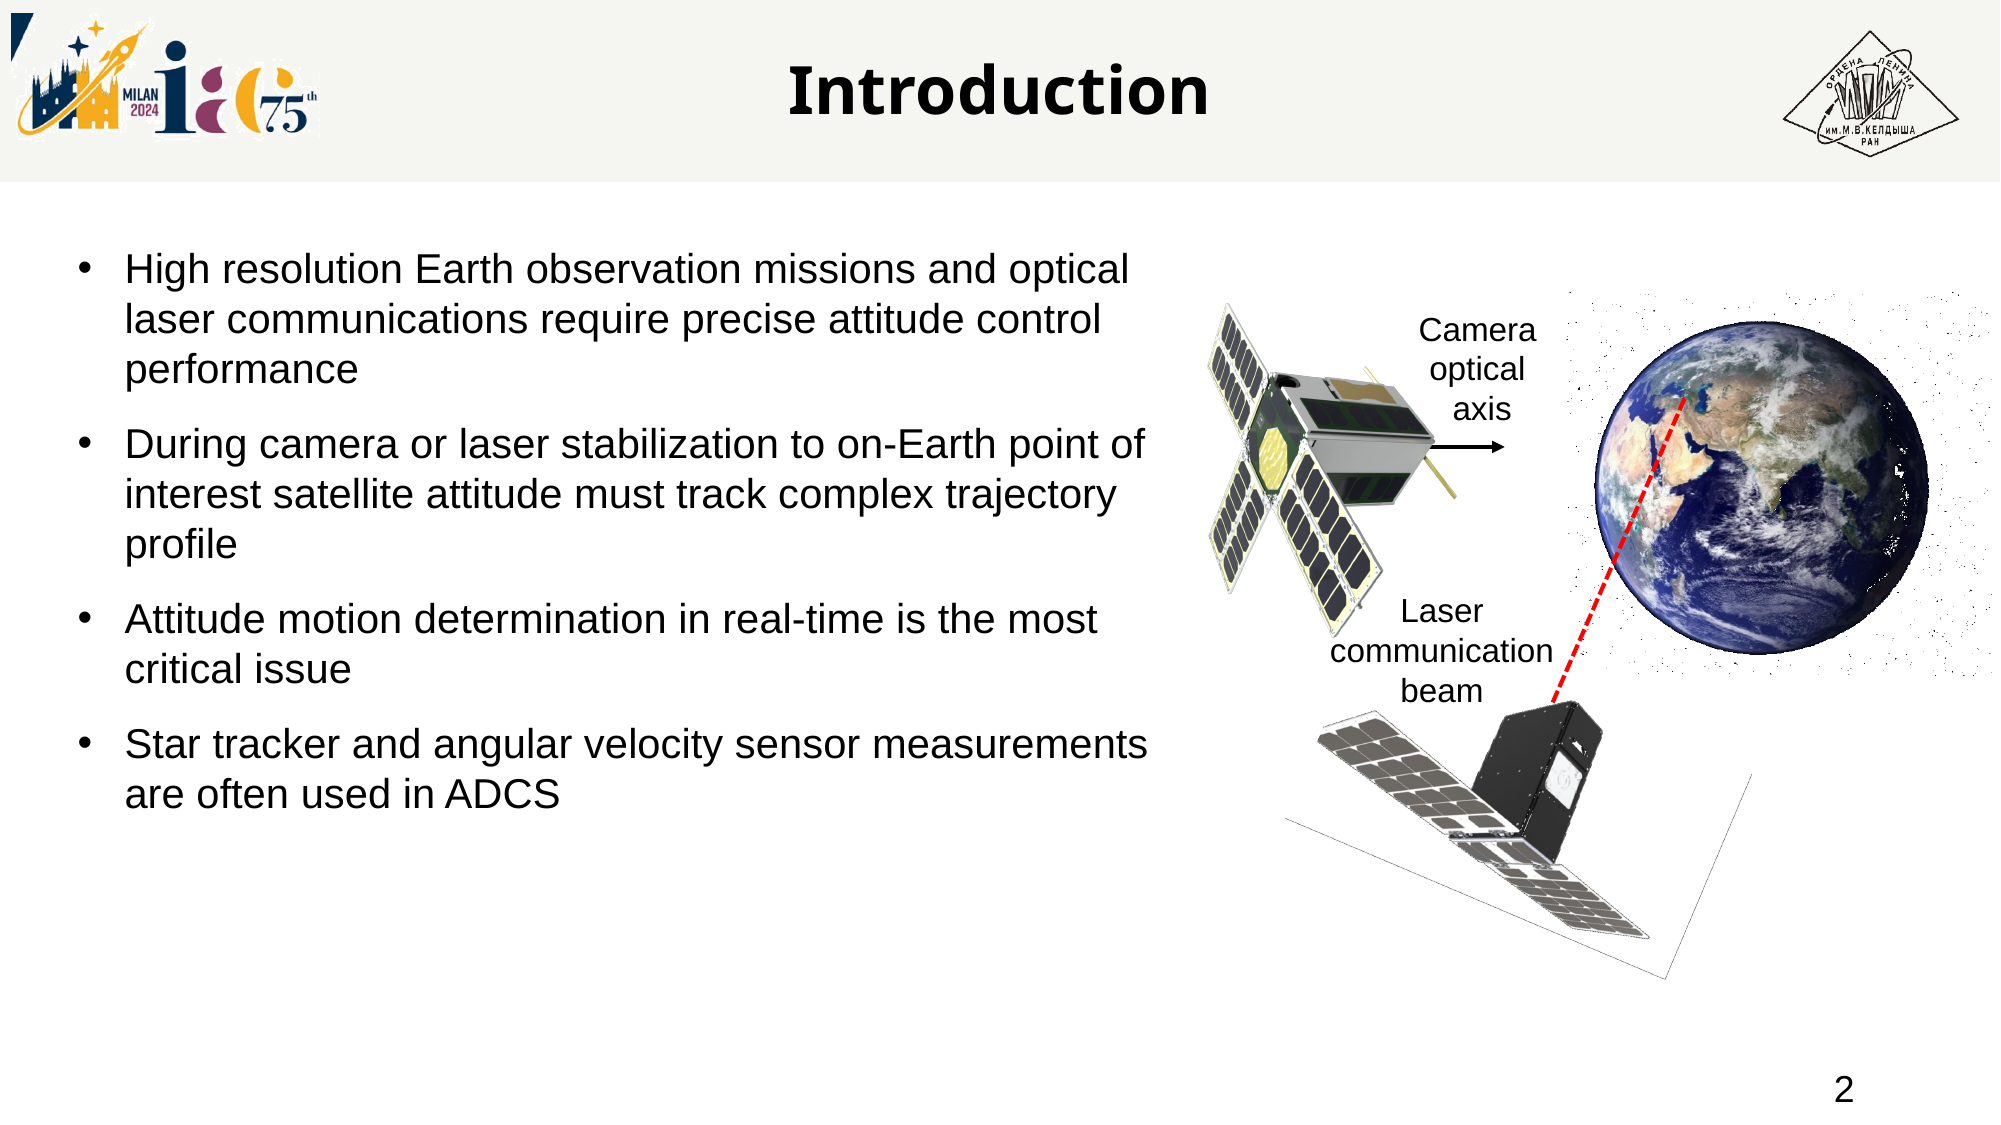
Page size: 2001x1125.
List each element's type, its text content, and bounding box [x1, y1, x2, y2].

picture [1778, 26, 1963, 161]
picture [11, 13, 320, 143]
text_box Camera optical axis [1387, 300, 1560, 435]
picture [1286, 684, 1751, 979]
picture [1144, 285, 1512, 652]
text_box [1545, 395, 1687, 682]
picture [1565, 292, 1992, 676]
text_box 2 [1819, 1057, 2000, 1118]
text_box [0, 0, 2000, 182]
text_box High resolution Earth observation missions and optical laser communications require precise attitude control performance During camera or laser stabilization to on-Earth point of interest satellite attitude must track complex trajectory profile Attitude motion determination in real-time is the most critical issue Star tracker and angular velocity sensor measurements are often used in ADCS [62, 234, 1167, 900]
title Introduction [76, 21, 1924, 165]
text_box Laser communication beam [1286, 581, 1540, 716]
